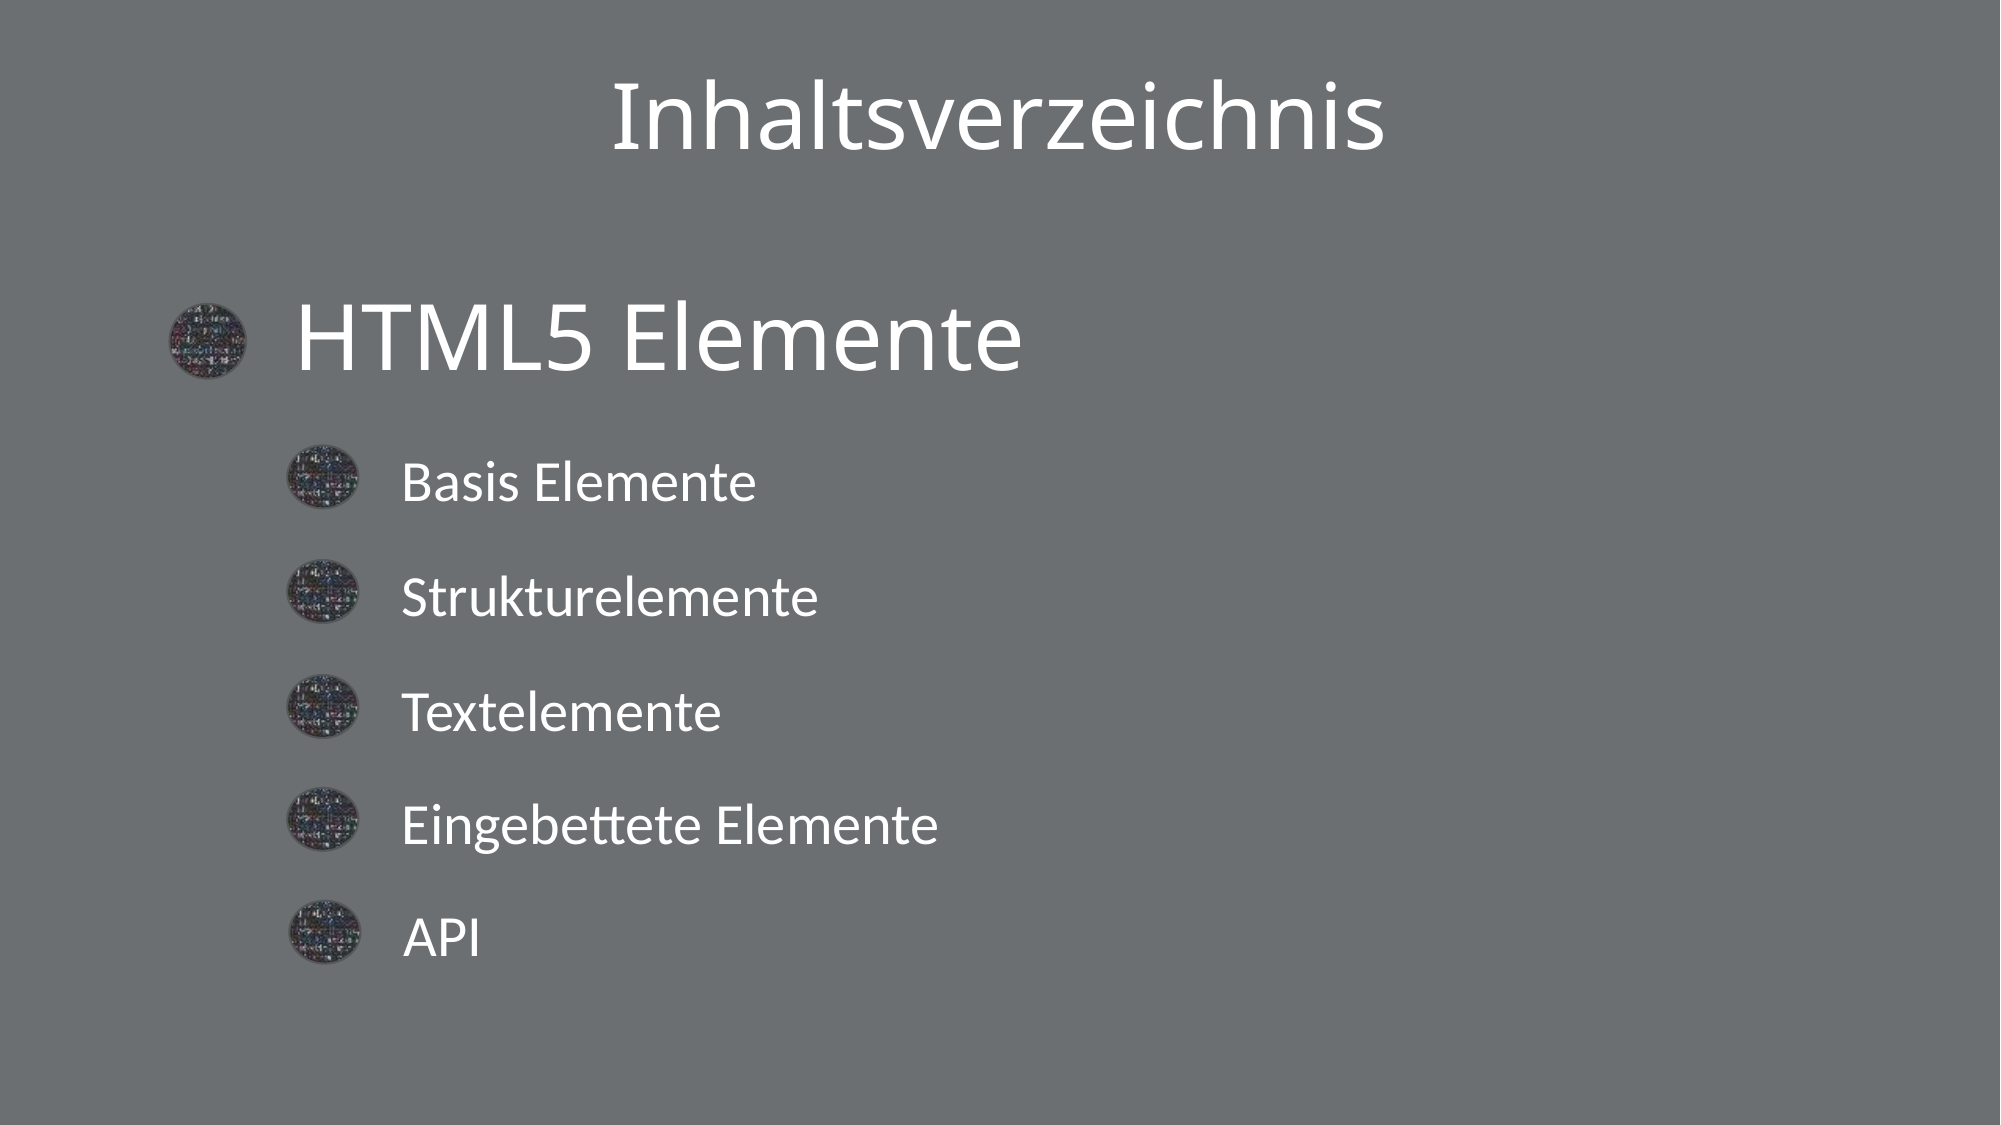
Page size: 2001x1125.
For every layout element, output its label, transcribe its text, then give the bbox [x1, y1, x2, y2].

text_box [168, 302, 248, 380]
text_box Inhaltsverzeichnis [137, 11, 1863, 229]
title HTML5 Elemente [254, 232, 1980, 450]
text_box [288, 899, 362, 965]
text_box API [388, 891, 1409, 976]
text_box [287, 436, 1407, 865]
